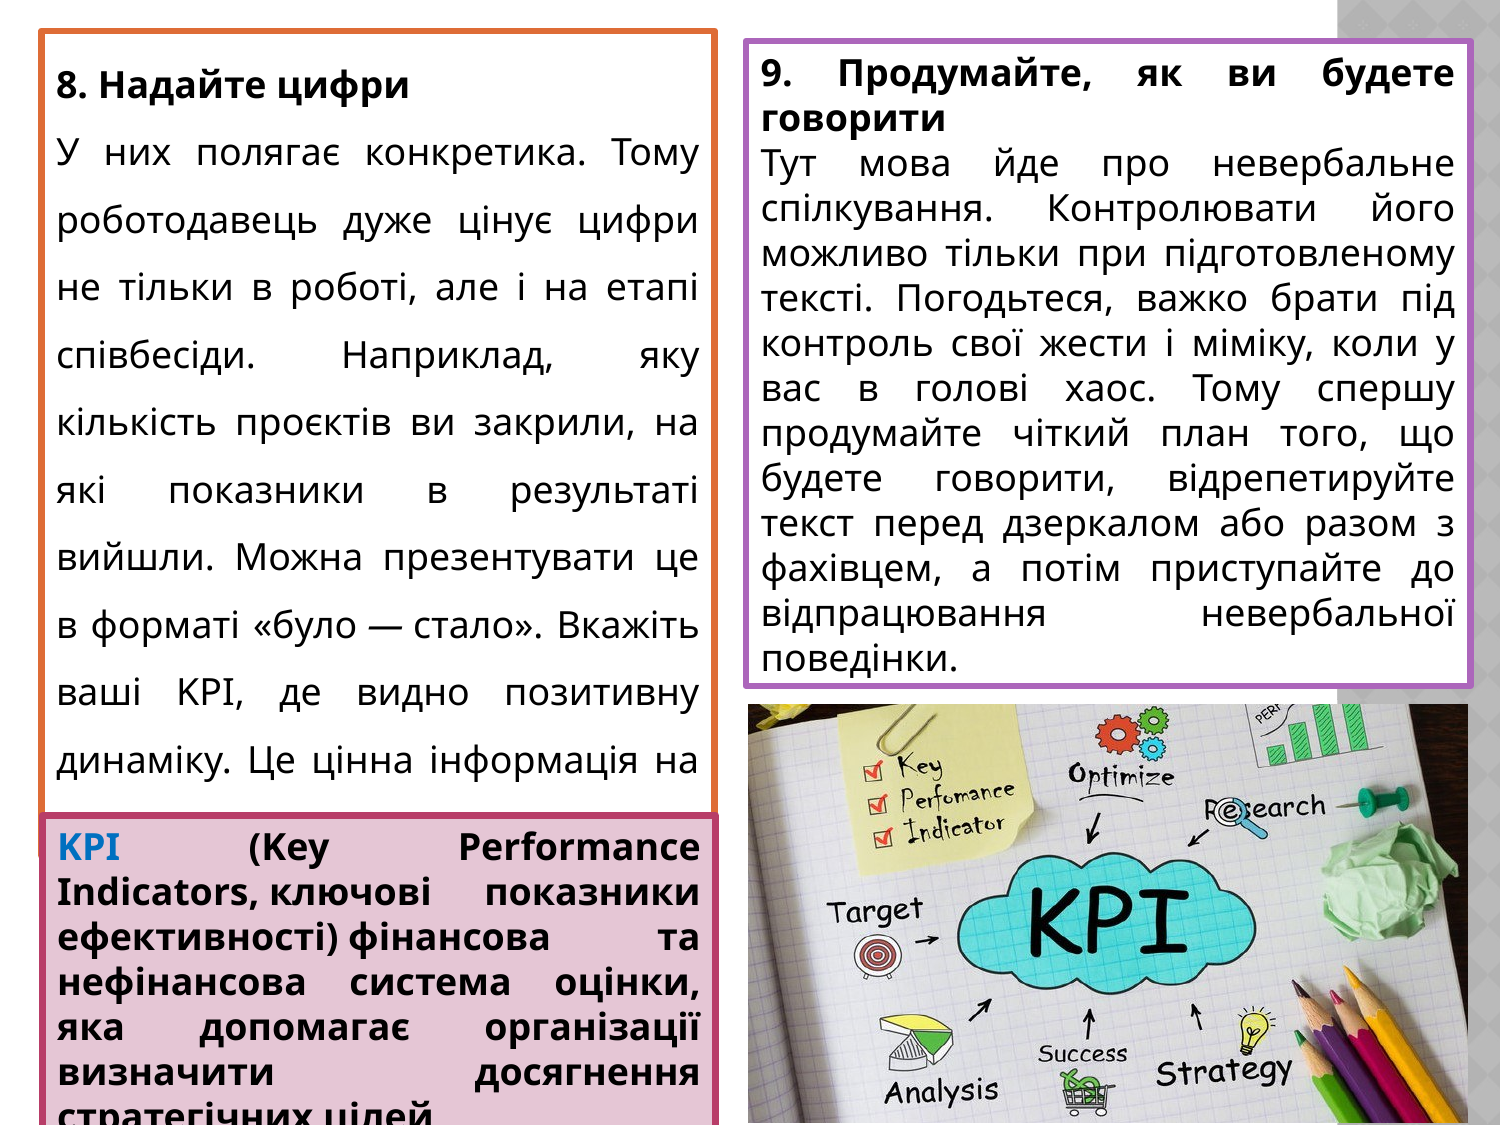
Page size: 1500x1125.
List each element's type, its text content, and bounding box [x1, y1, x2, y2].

text_box 8. Надайте цифри У них полягає конкретика. Тому роботодавець дуже цінує цифри не тільки в роботі, але і на етапі співбесіди. Наприклад, яку кількість проєктів ви закрили, на які показники в результаті вийшли. Можна презентувати це в форматі «було — стало». Вкажіть ваші KPI, де видно позитивну динаміку. Це цінна інформація на інтерв’ю. [38, 28, 718, 858]
text_box 9. Продумайте, як ви будете говорити Тут мова йде про невербальне спілкування. Контролювати його можливо тільки при підготовленому тексті. Погодьтеся, важко брати під контроль свої жести і міміку, коли у вас в голові хаос. Тому спершу продумайте чіткий план того, що будете говорити, відрепетируйте текст перед дзеркалом або разом з фахівцем, а потім приступайте до відпрацювання невербальної поведінки. [743, 38, 1474, 689]
picture [748, 703, 1469, 1124]
text_box KPI (Key Performance Indicators, ключові показники ефективності) фінансова та нефінансова система оцінки, яка допомагає організації визначити досягнення стратегічних цілей. [39, 812, 719, 1125]
